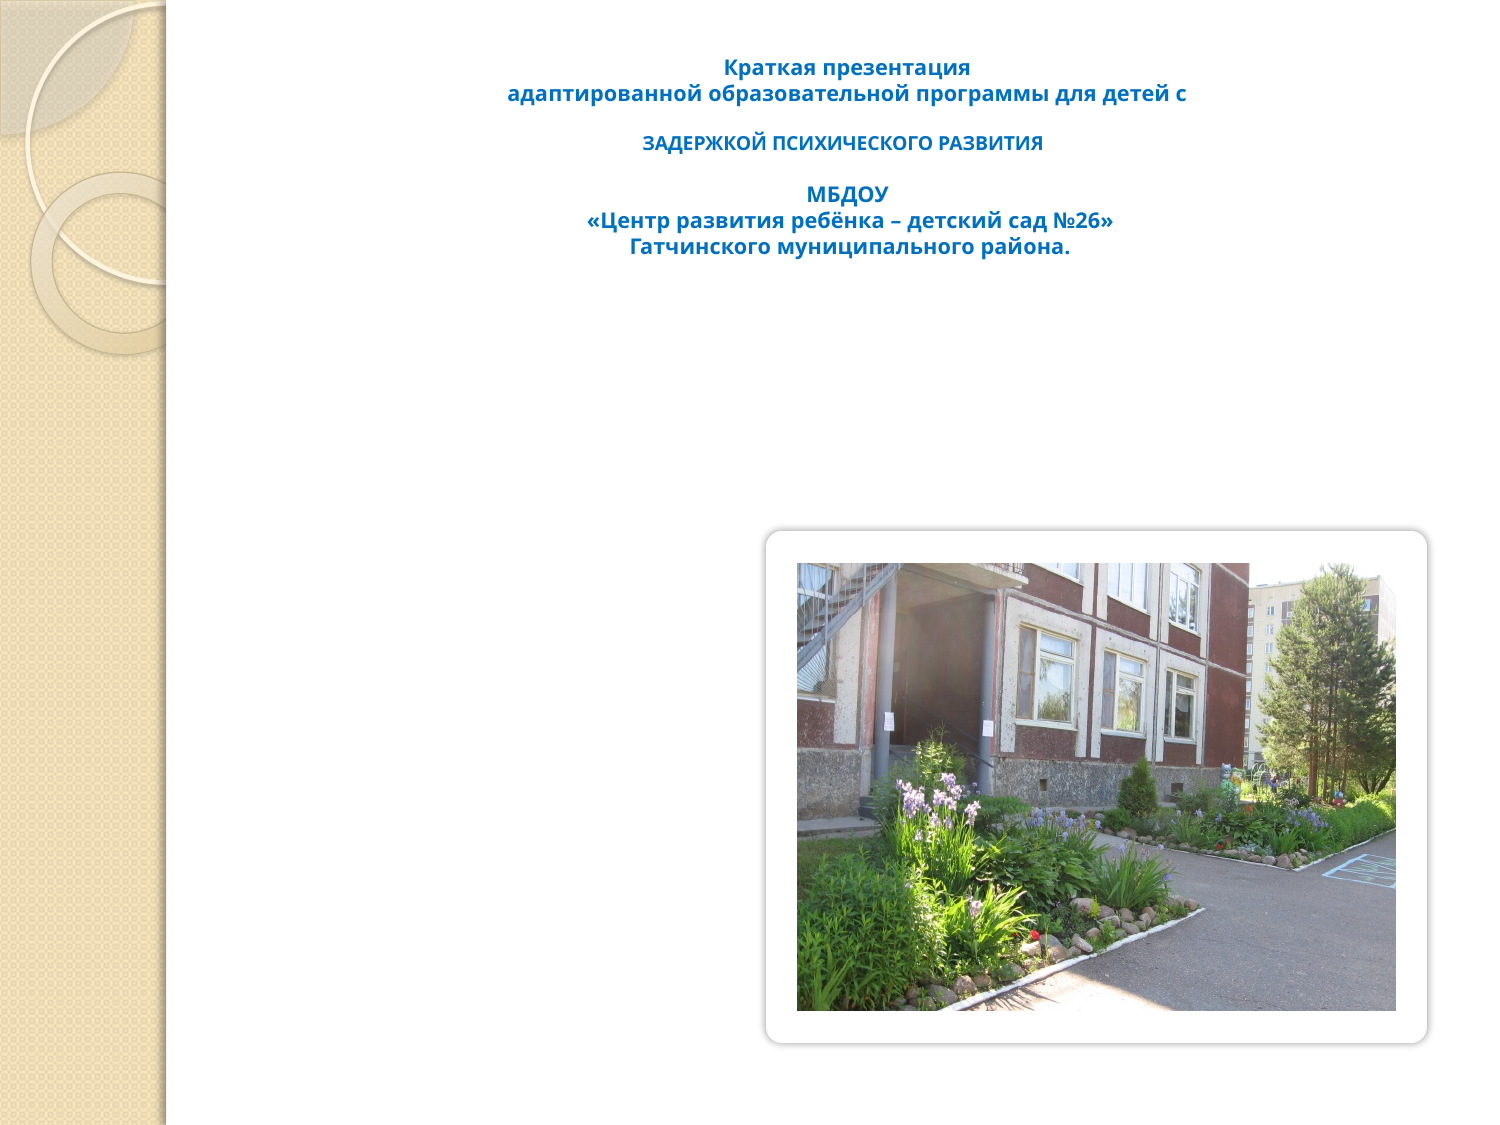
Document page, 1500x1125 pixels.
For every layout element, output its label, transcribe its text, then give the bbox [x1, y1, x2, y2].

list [796, 562, 1396, 1012]
title Краткая презентация адаптированной образовательной программы для детей с ЗАДЕРЖКОЙ ПСИХИЧЕСКОГО РАЗВИТИЯ МБДОУ «Центр развития ребёнка – детский сад №26» Гатчинского муниципального района. [235, 45, 1466, 268]
